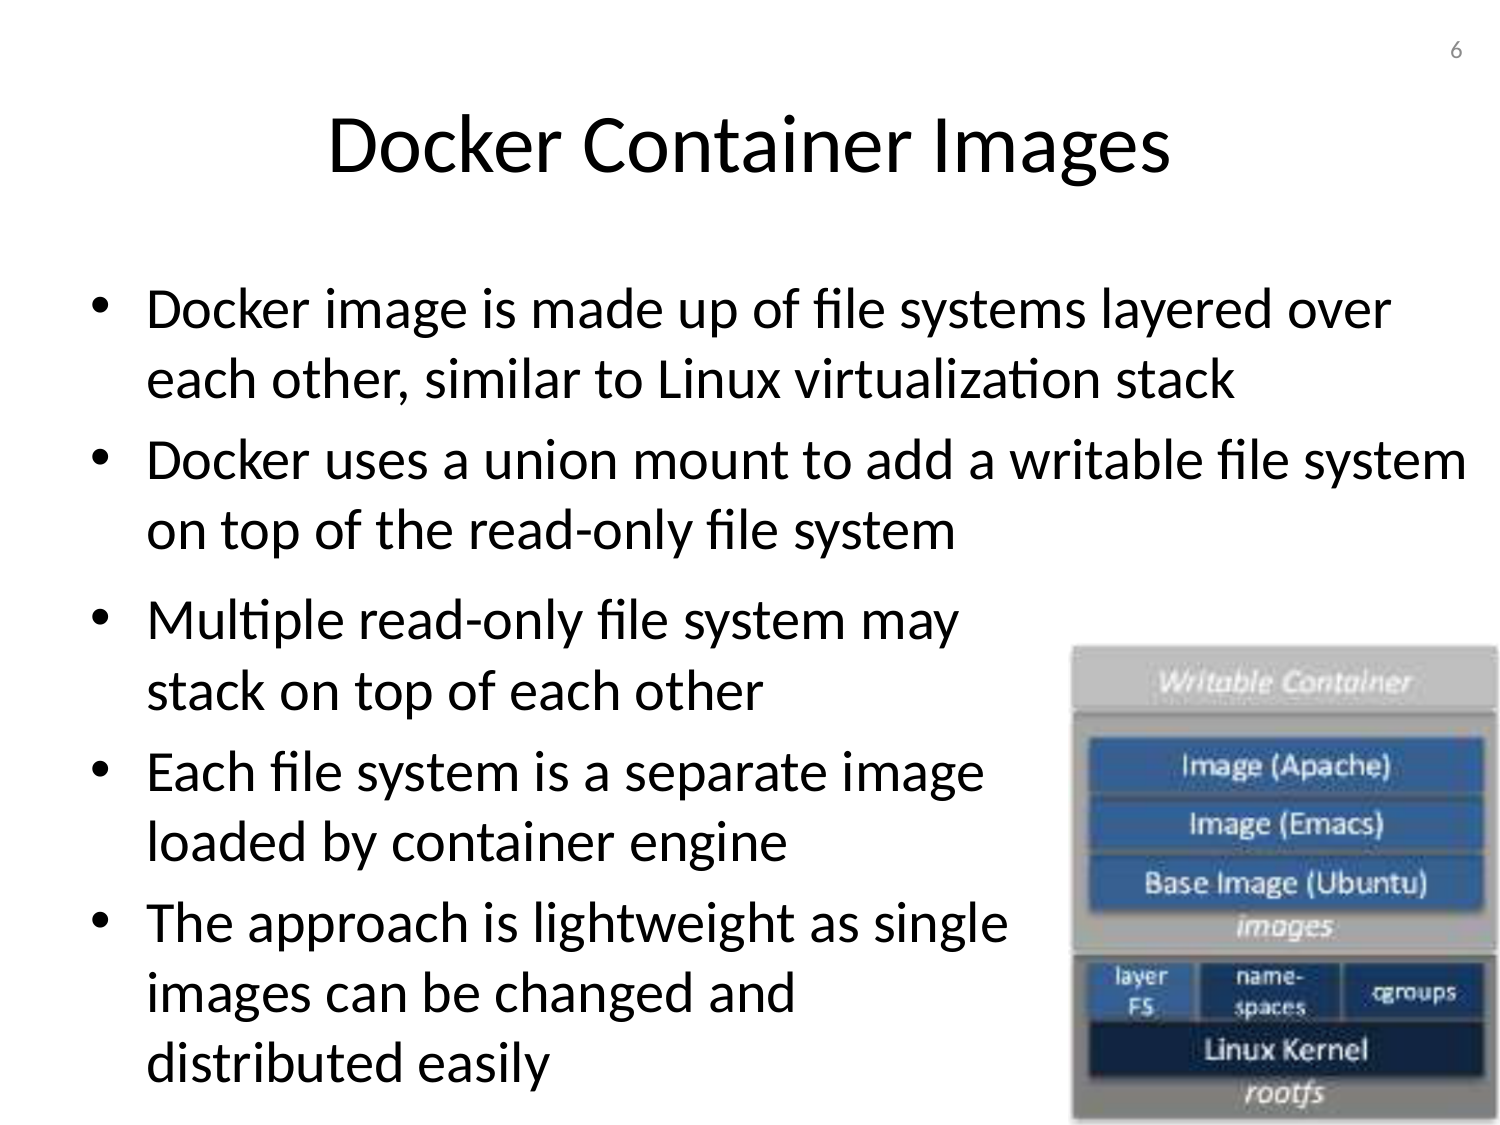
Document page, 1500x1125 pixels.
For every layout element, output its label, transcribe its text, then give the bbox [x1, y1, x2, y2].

picture [1068, 641, 1500, 1125]
list Docker image is made up of file systems layered over each other, similar to Linux virtualization stack Docker uses a union mount to add a writable file system on top of the read-only file system [75, 262, 1500, 641]
title Docker Container Images [75, 45, 1425, 233]
slide_number 6 [1128, 19, 1478, 79]
text_box Multiple read-only file system may stack on top of each other Each file system is a separate image loaded by container engine The approach is lightweight as single images can be changed and distributed easily [75, 574, 1069, 1125]
